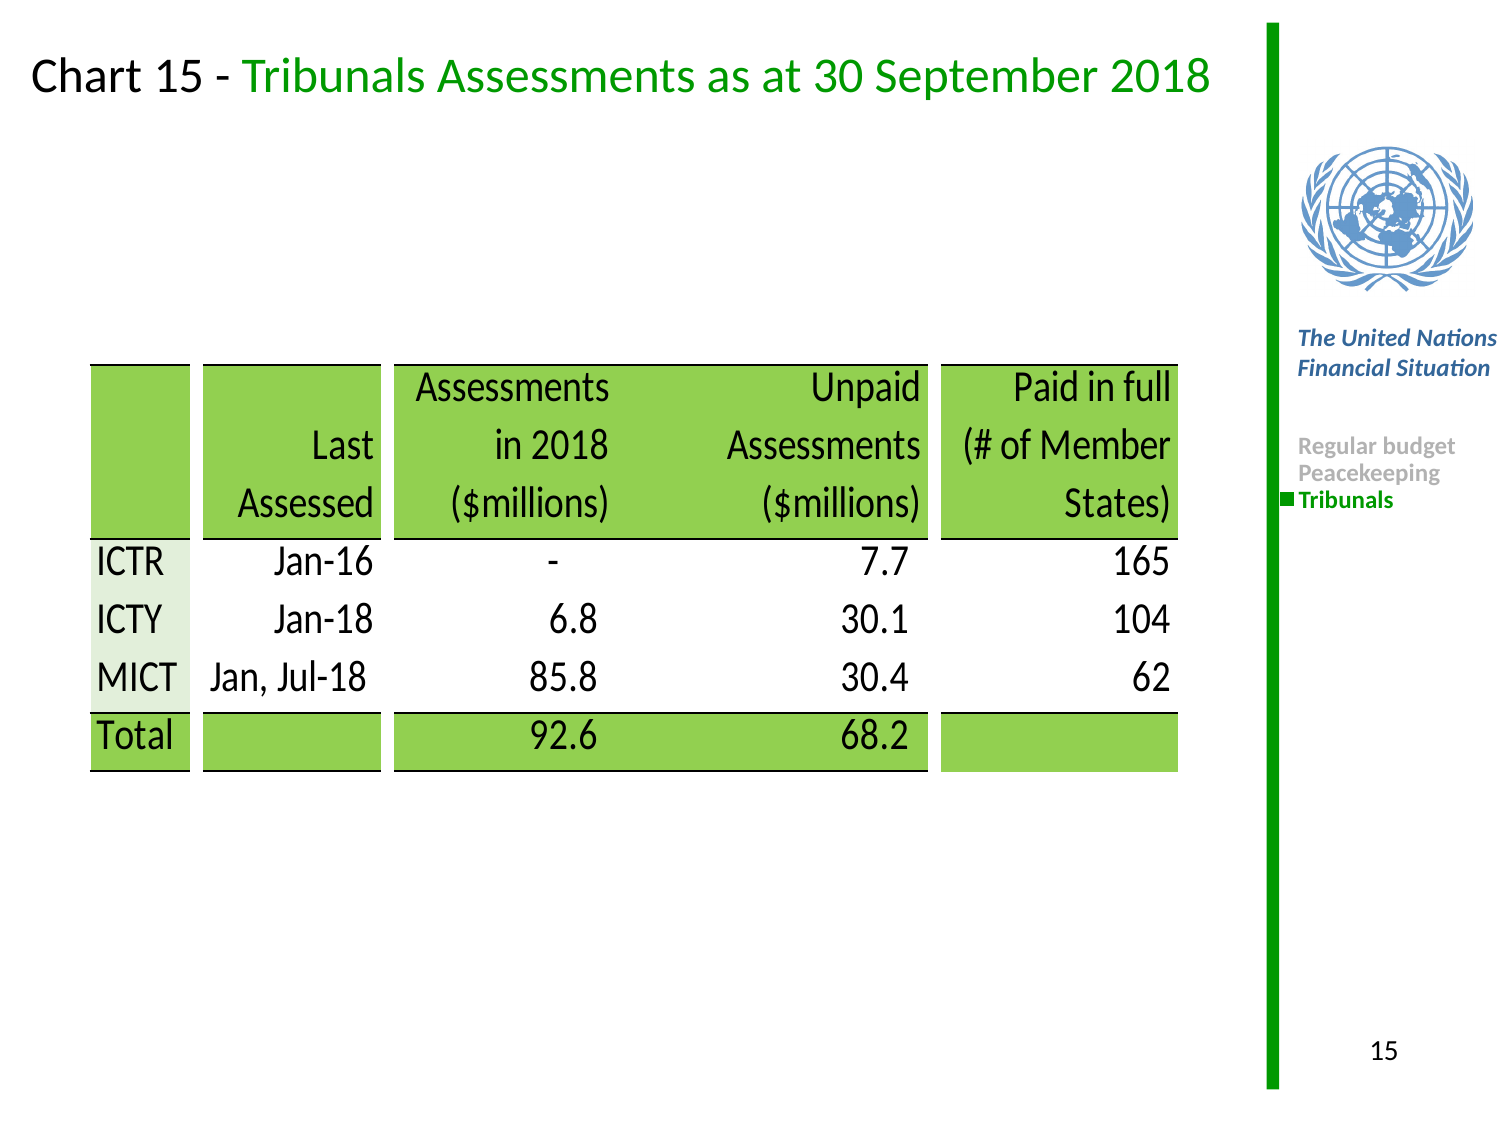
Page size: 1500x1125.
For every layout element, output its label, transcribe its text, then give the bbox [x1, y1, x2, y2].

text_box [1266, 966, 1280, 1090]
text_box Chart 15 - Tribunals Assessments as at 30 September 2018 [16, 35, 1227, 111]
text_box 15 [1063, 1023, 1414, 1102]
text_box The United Nations Financial Situation [1383, 314, 1500, 389]
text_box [89, 87, 1378, 958]
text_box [1383, 421, 1473, 522]
picture [1378, 138, 1476, 297]
text_box [1266, 22, 1280, 86]
